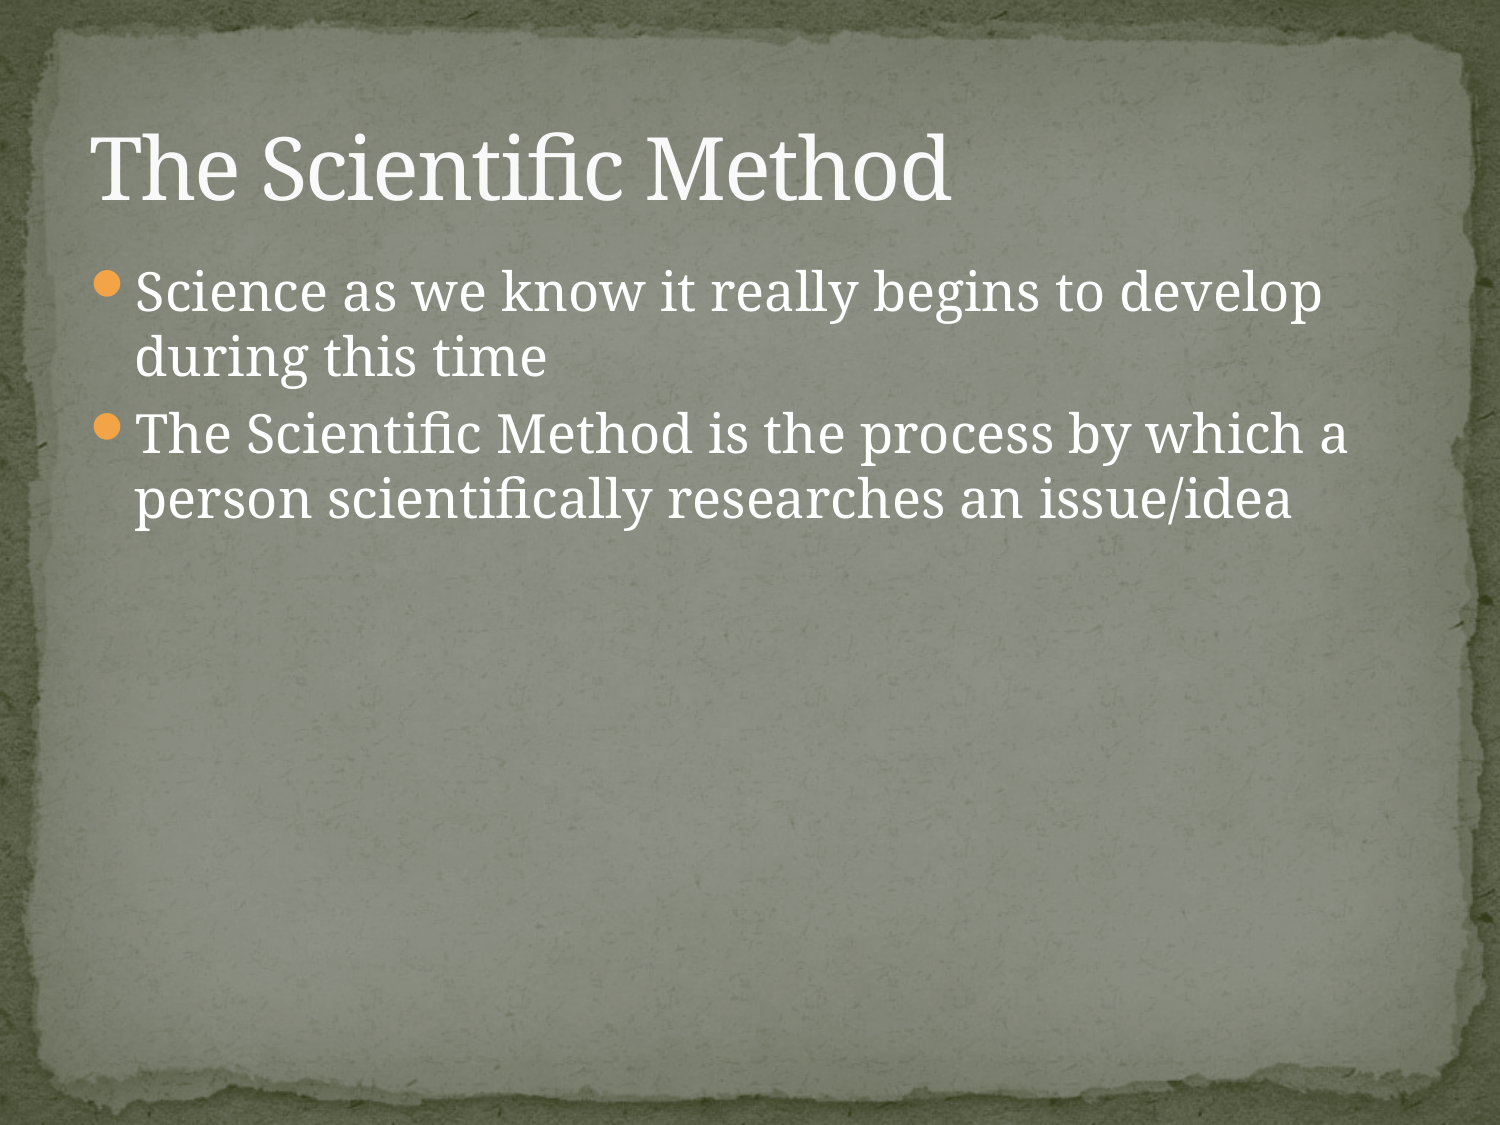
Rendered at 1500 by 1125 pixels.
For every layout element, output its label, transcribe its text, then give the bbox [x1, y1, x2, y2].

title The Scientific Method [74, 24, 1425, 225]
list Science as we know it really begins to develop during this time The Scientific Method is the process by which a person scientifically researches an issue/idea [75, 249, 1425, 1000]
